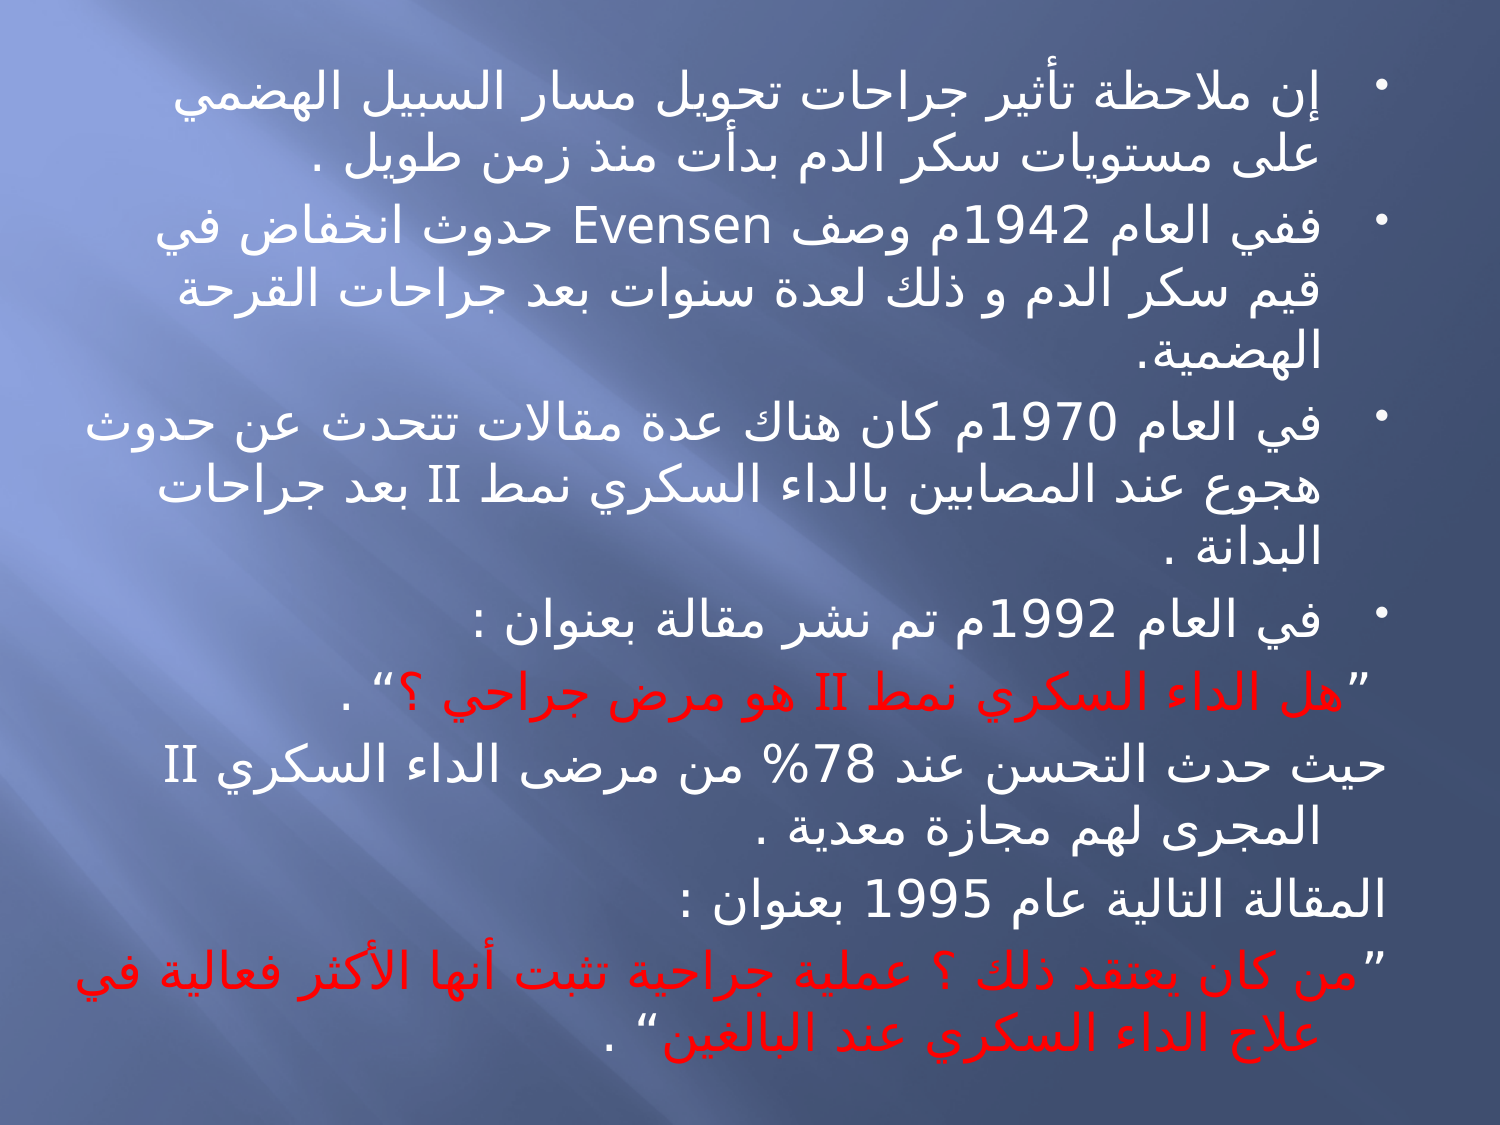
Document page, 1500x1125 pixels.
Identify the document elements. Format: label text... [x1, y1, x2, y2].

list إن ملاحظة تأثير جراحات تحويل مسار السبيل الهضمي على مستويات سكر الدم بدأت منذ زمن طويل . ففي العام 1942م وصف Evensen حدوث انخفاض في قيم سكر الدم و ذلك لعدة سنوات بعد جراحات القرحة الهضمية. في العام 1970م كان هناك عدة مقالات تتحدث عن حدوث هجوع عند المصابين بالداء السكري نمط II بعد جراحات البدانة . في العام 1992م تم نشر مقالة بعنوان : ”هل الداء السكري نمط II هو مرض جراحي ؟“ . حيث حدث التحسن عند 78% من مرضى الداء السكري II المجرى لهم مجازة معدية . المقالة التالية عام 1995 بعنوان : ”من كان يعتقد ذلك ؟ عملية جراحية تثبت أنها الأكثر فعالية في علاج الداء السكري عند البالغين“ . [50, 50, 1425, 1075]
